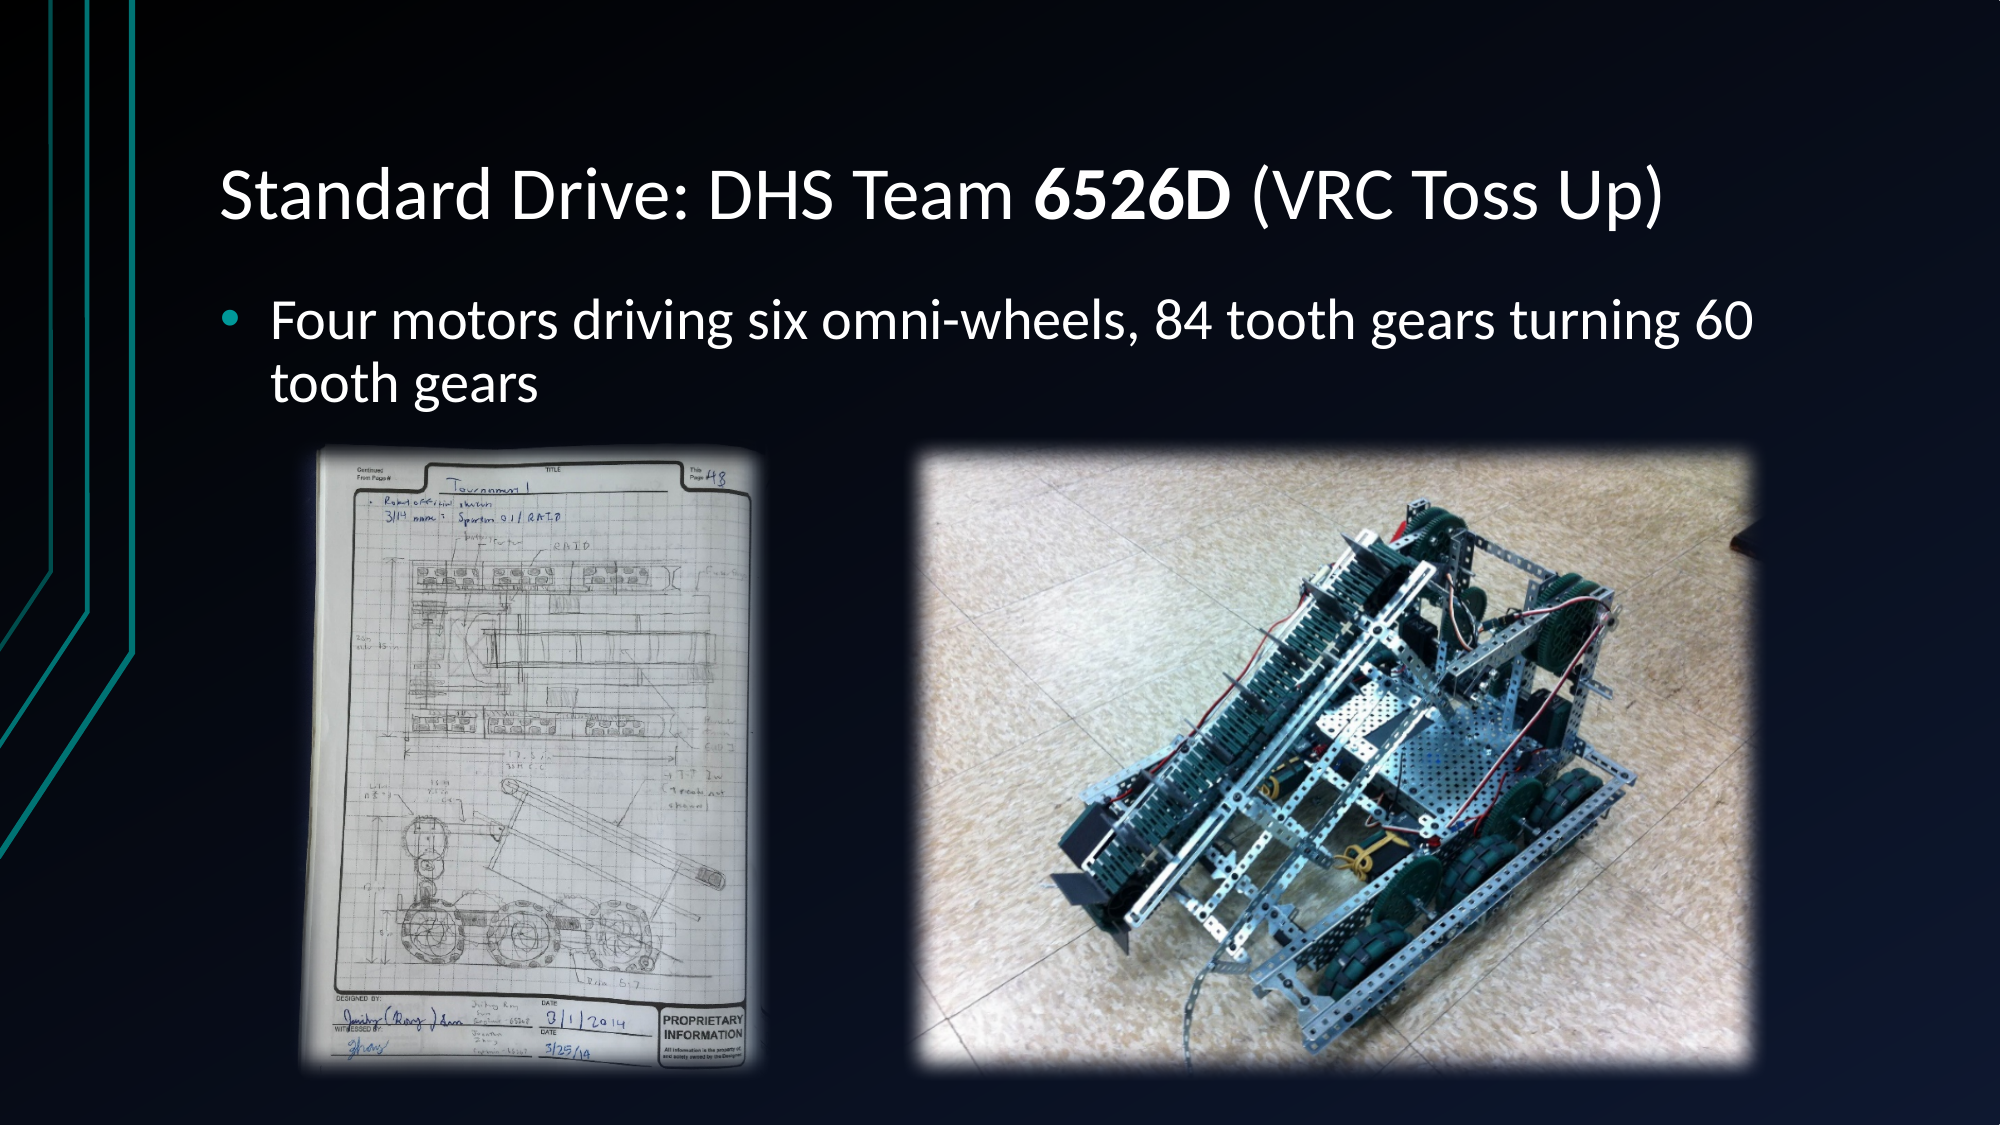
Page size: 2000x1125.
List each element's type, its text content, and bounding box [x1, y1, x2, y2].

title Standard Drive: DHS Team 6526D (VRC Toss Up) [199, 45, 1900, 246]
picture [205, 469, 852, 1069]
picture [901, 435, 1769, 1083]
list Four motors driving six omni-wheels, 84 tooth gears turning 60 tooth gears [199, 279, 1900, 1012]
